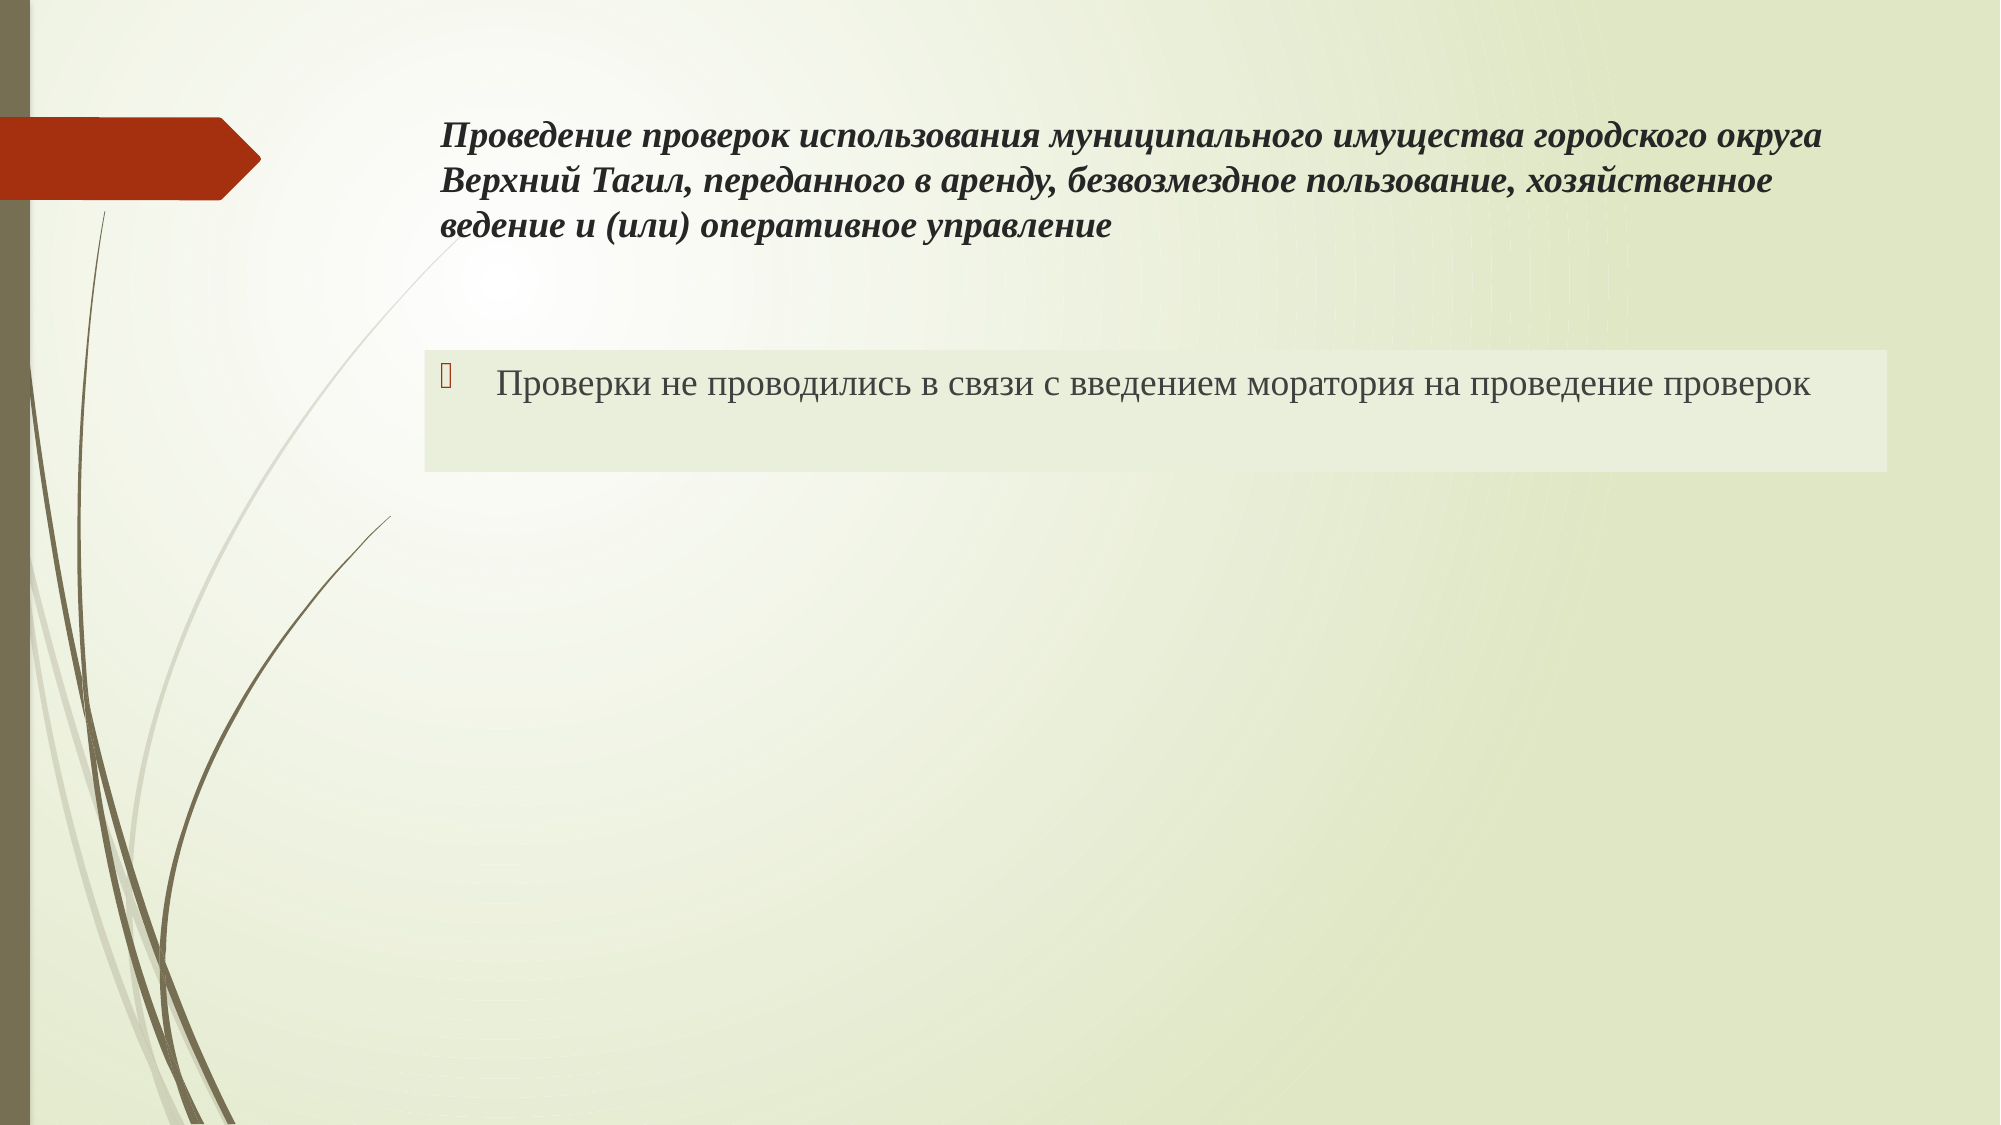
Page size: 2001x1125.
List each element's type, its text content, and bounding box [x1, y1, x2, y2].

title Проведение проверок использования муниципального имущества городского округа Верхний Тагил, переданного в аренду, безвозмездное пользование, хозяйственное ведение и (или) оперативное управление [425, 102, 1888, 313]
list Проверки не проводились в связи с введением моратория на проведение проверок [424, 350, 1888, 472]
